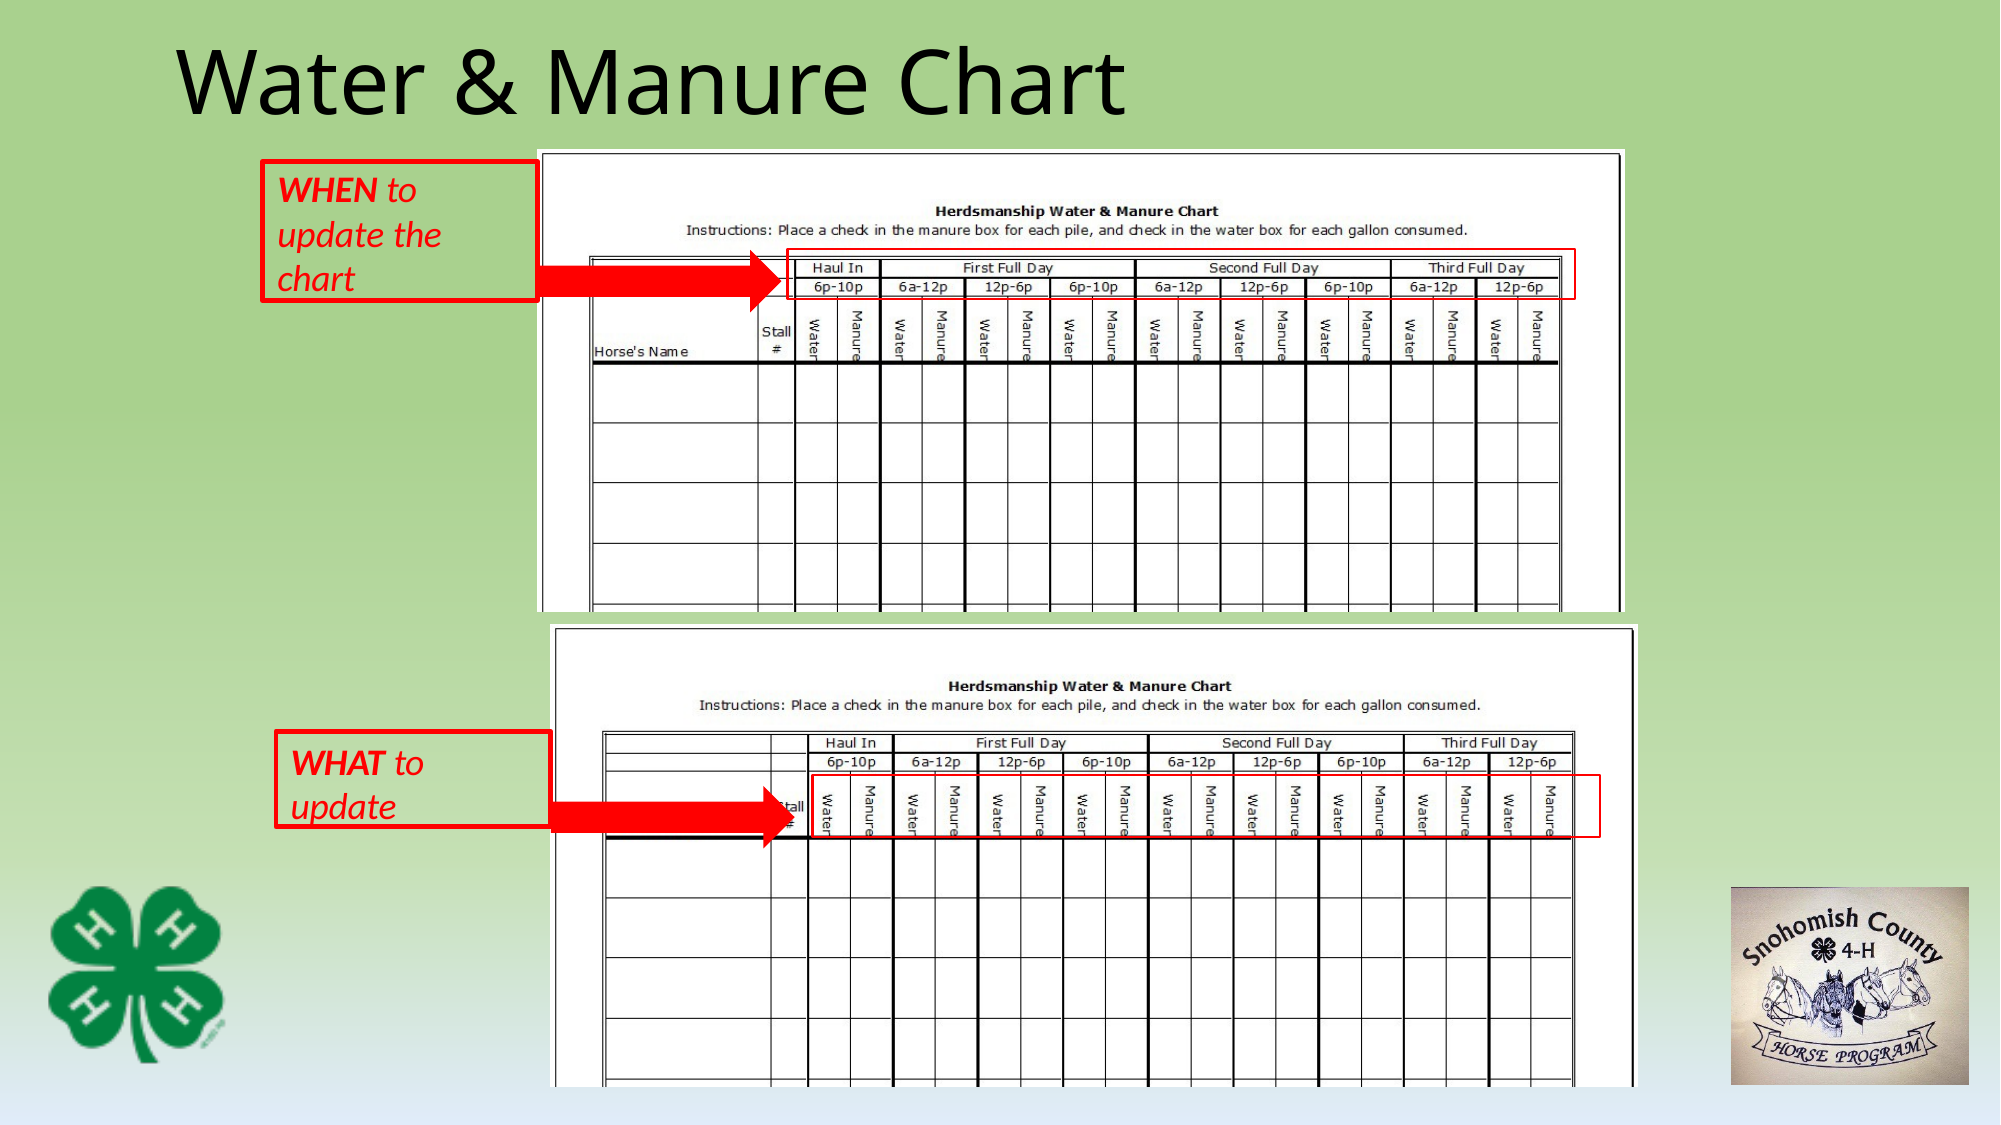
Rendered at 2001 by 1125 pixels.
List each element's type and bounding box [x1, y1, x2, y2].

text_box [537, 149, 1625, 612]
picture [0, 0, 2000, 1125]
text_box [550, 624, 1638, 1087]
